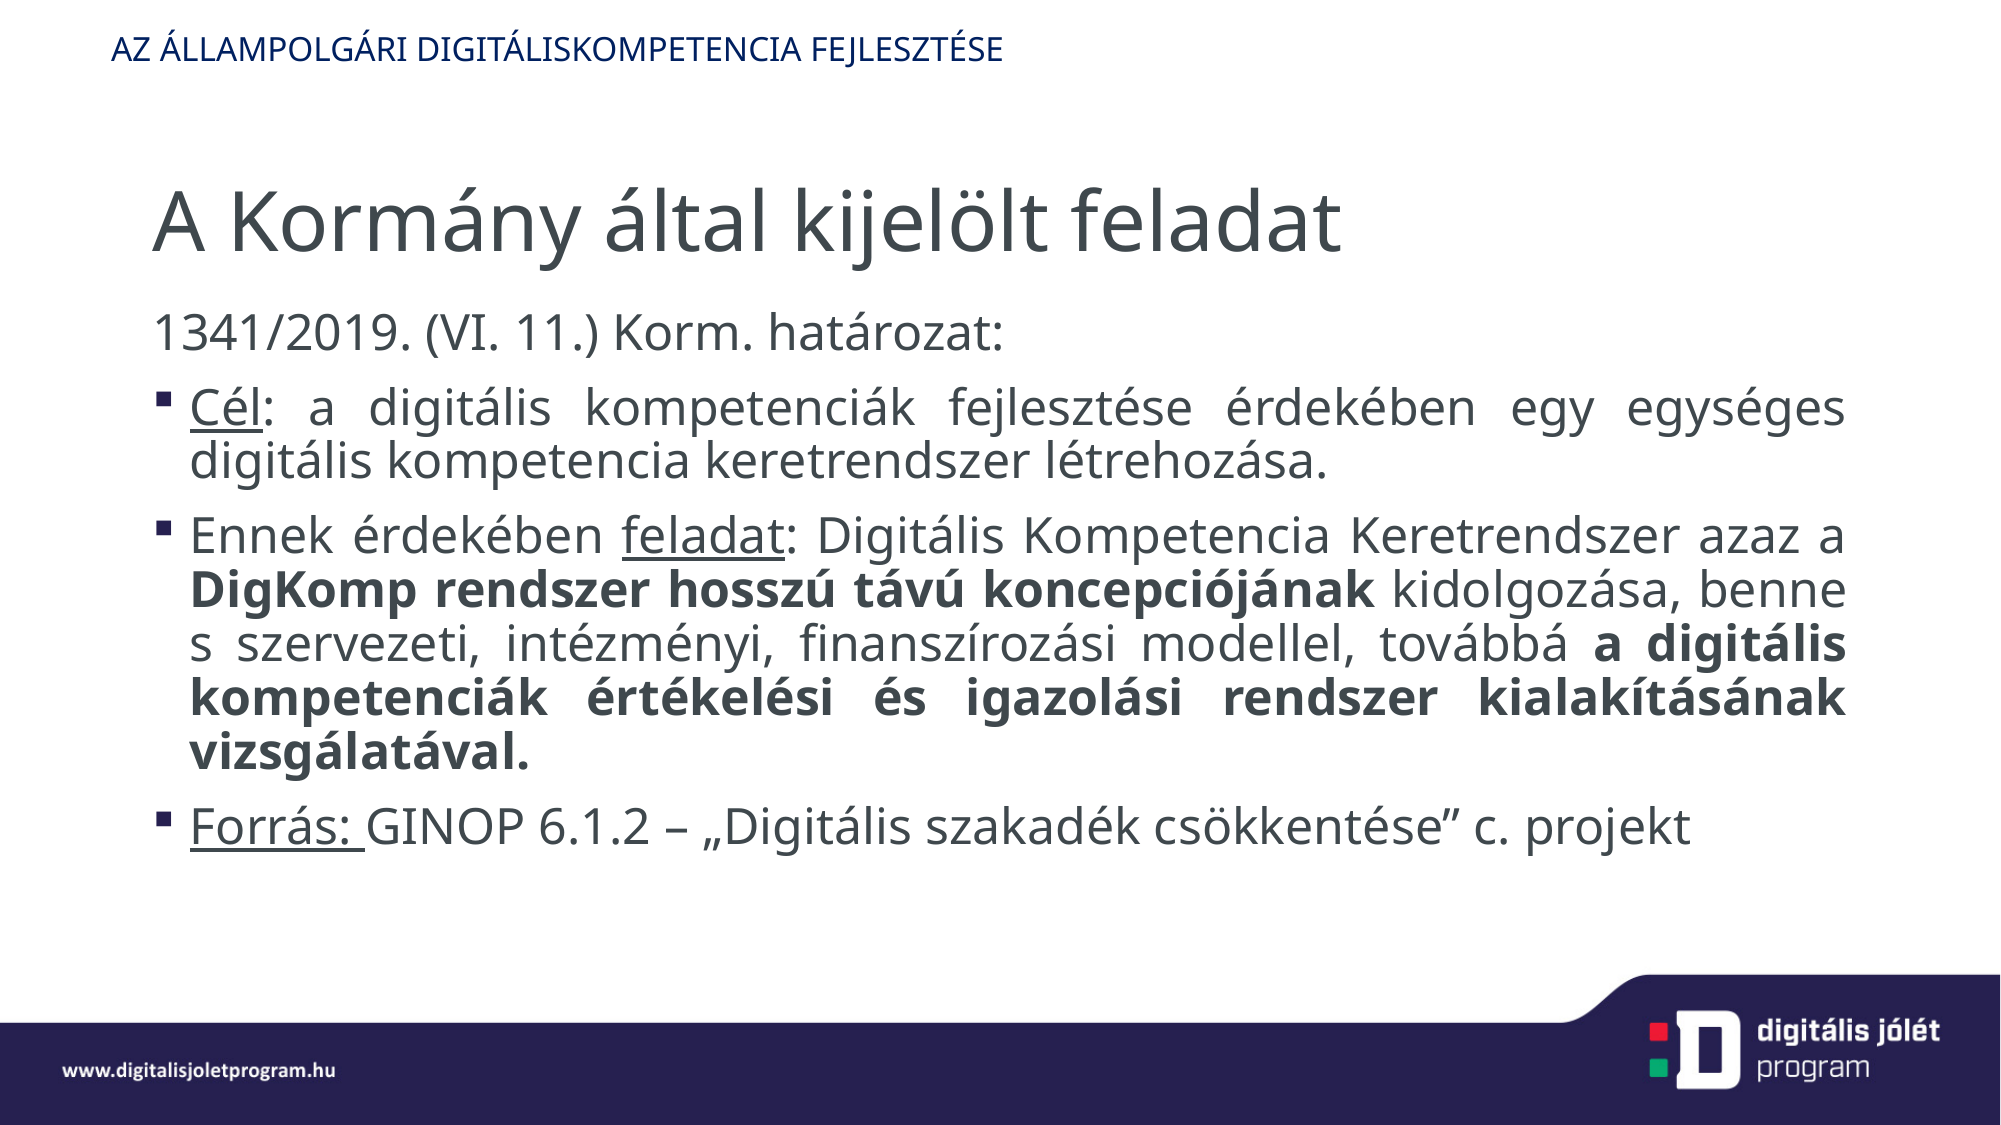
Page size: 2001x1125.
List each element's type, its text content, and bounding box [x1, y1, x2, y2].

text_box Az állampolgári digitáliskompetencia fejlesztése [96, 20, 1661, 81]
list 1341/2019. (VI. 11.) Korm. határozat: Cél: a digitális kompetenciák fejlesztése érdekében egy egységes digitális kompetencia keretrendszer létrehozása. Ennek érdekében feladat: Digitális Kompetencia Keretrendszer azaz a DigKomp rendszer hosszú távú koncepciójának kidolgozása, benne s szervezeti, intézményi, finanszírozási modellel, továbbá a digitális kompetenciák értékelési és igazolási rendszer kialakításának vizsgálatával. Forrás: GINOP 6.1.2 – „Digitális szakadék csökkentése” c. projekt [137, 299, 1863, 959]
title A Kormány által kijelölt feladat [137, 149, 1863, 278]
picture [0, 0, 2001, 1125]
